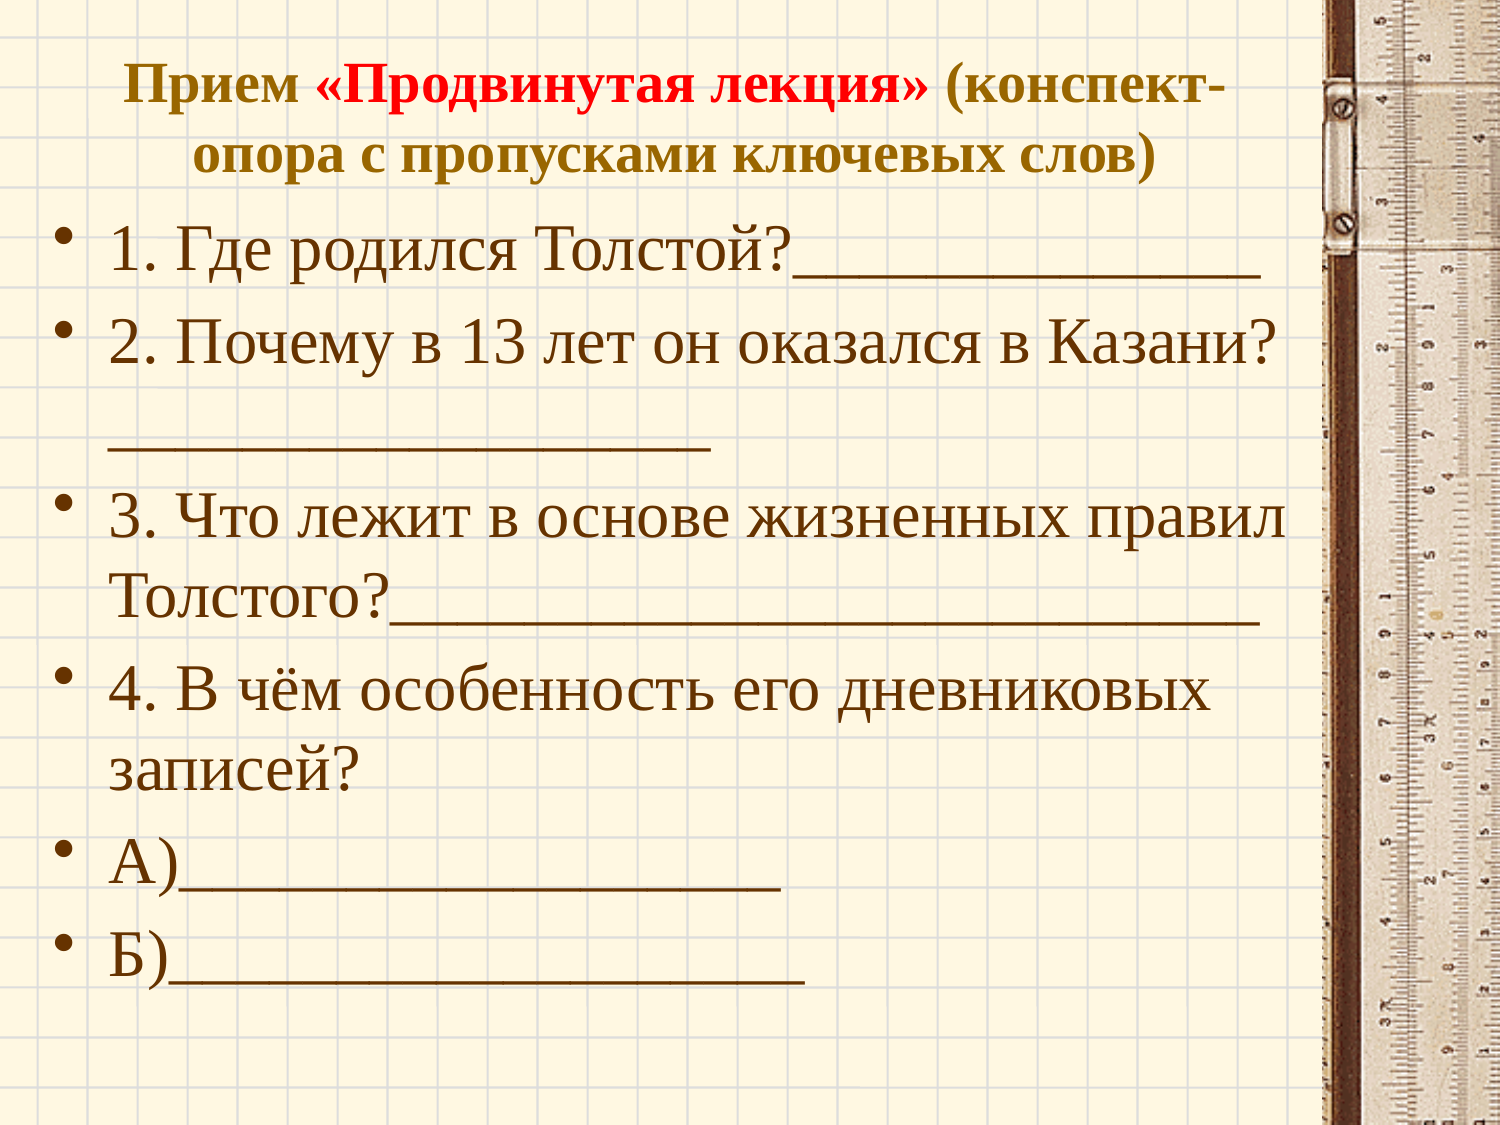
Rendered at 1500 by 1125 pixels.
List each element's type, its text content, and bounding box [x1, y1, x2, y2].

picture [1322, 0, 1500, 1125]
title Прием «Продвинутая лекция» (конспект-опора с пропусками ключевых слов) [37, 75, 1313, 196]
list 1. Где родился Толстой?______________ 2. Почему в 13 лет он оказался в Казани?__________________ 3. Что лежит в основе жизненных правил Толстого?__________________________ 4. В чём особенность его дневниковых записей? А)__________________ Б)___________________ [37, 196, 1313, 1083]
